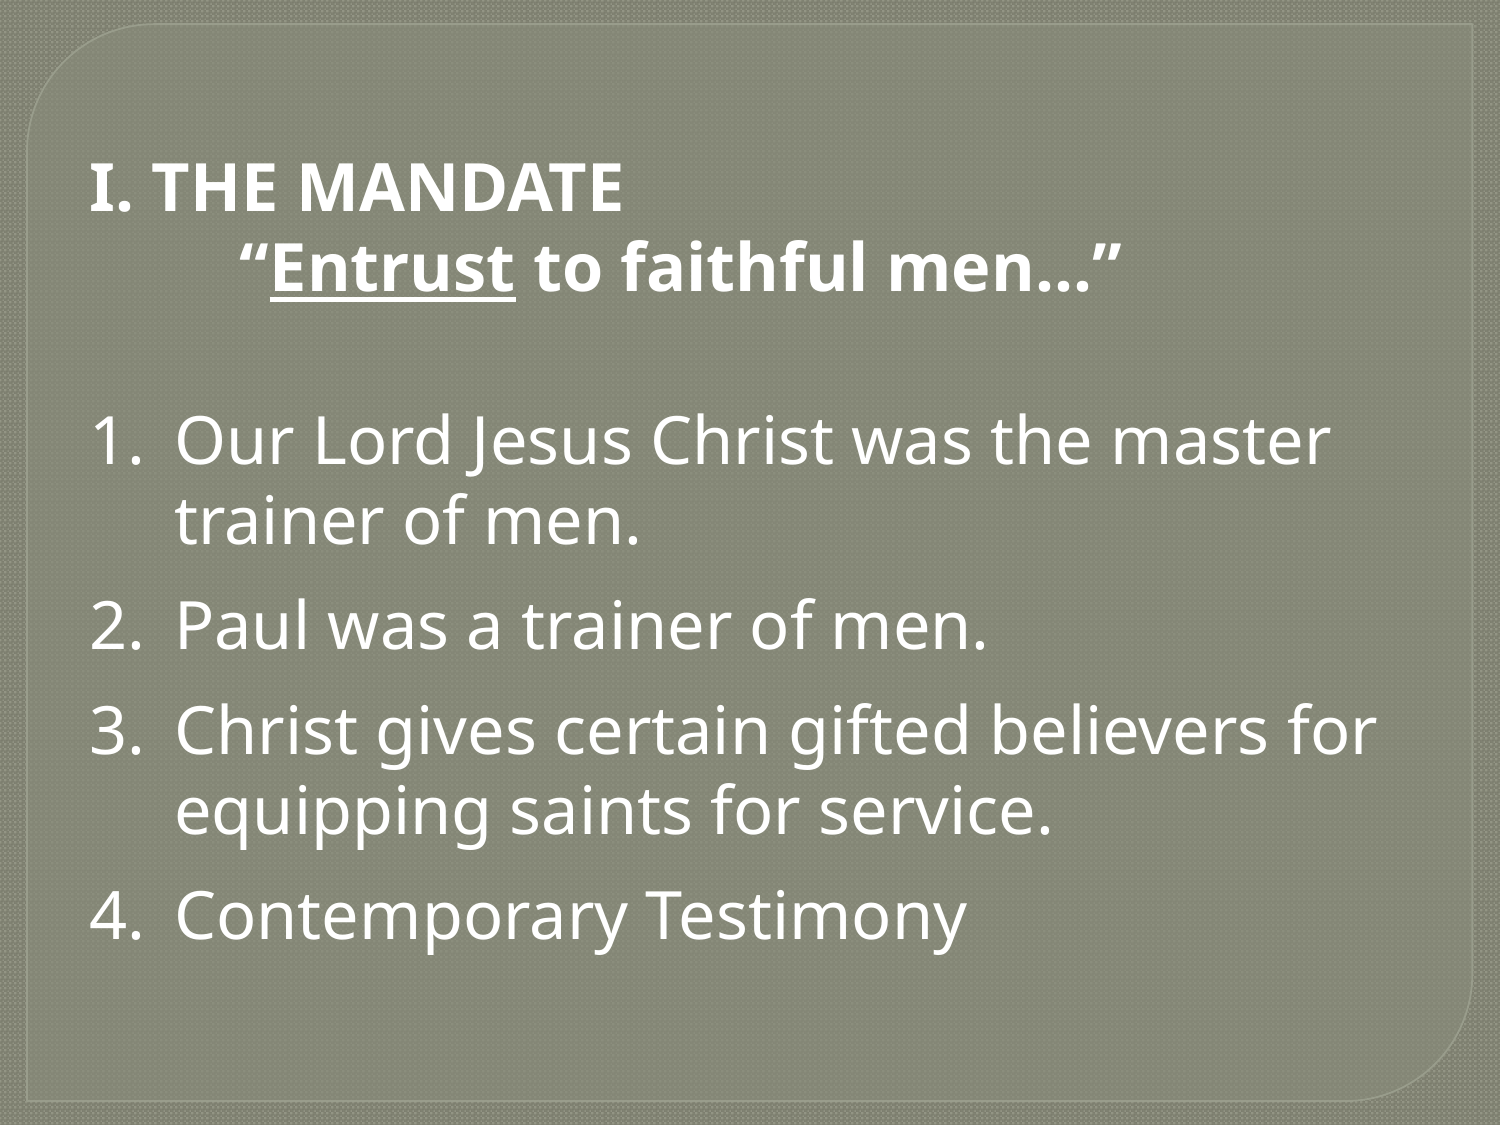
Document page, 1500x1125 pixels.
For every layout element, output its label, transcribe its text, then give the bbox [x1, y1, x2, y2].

list I. THE MANDATE “Entrust to faithful men…” Our Lord Jesus Christ was the master trainer of men. Paul was a trainer of men. Christ gives certain gifted believers for equipping saints for service. Contemporary Testimony [75, 137, 1425, 1005]
